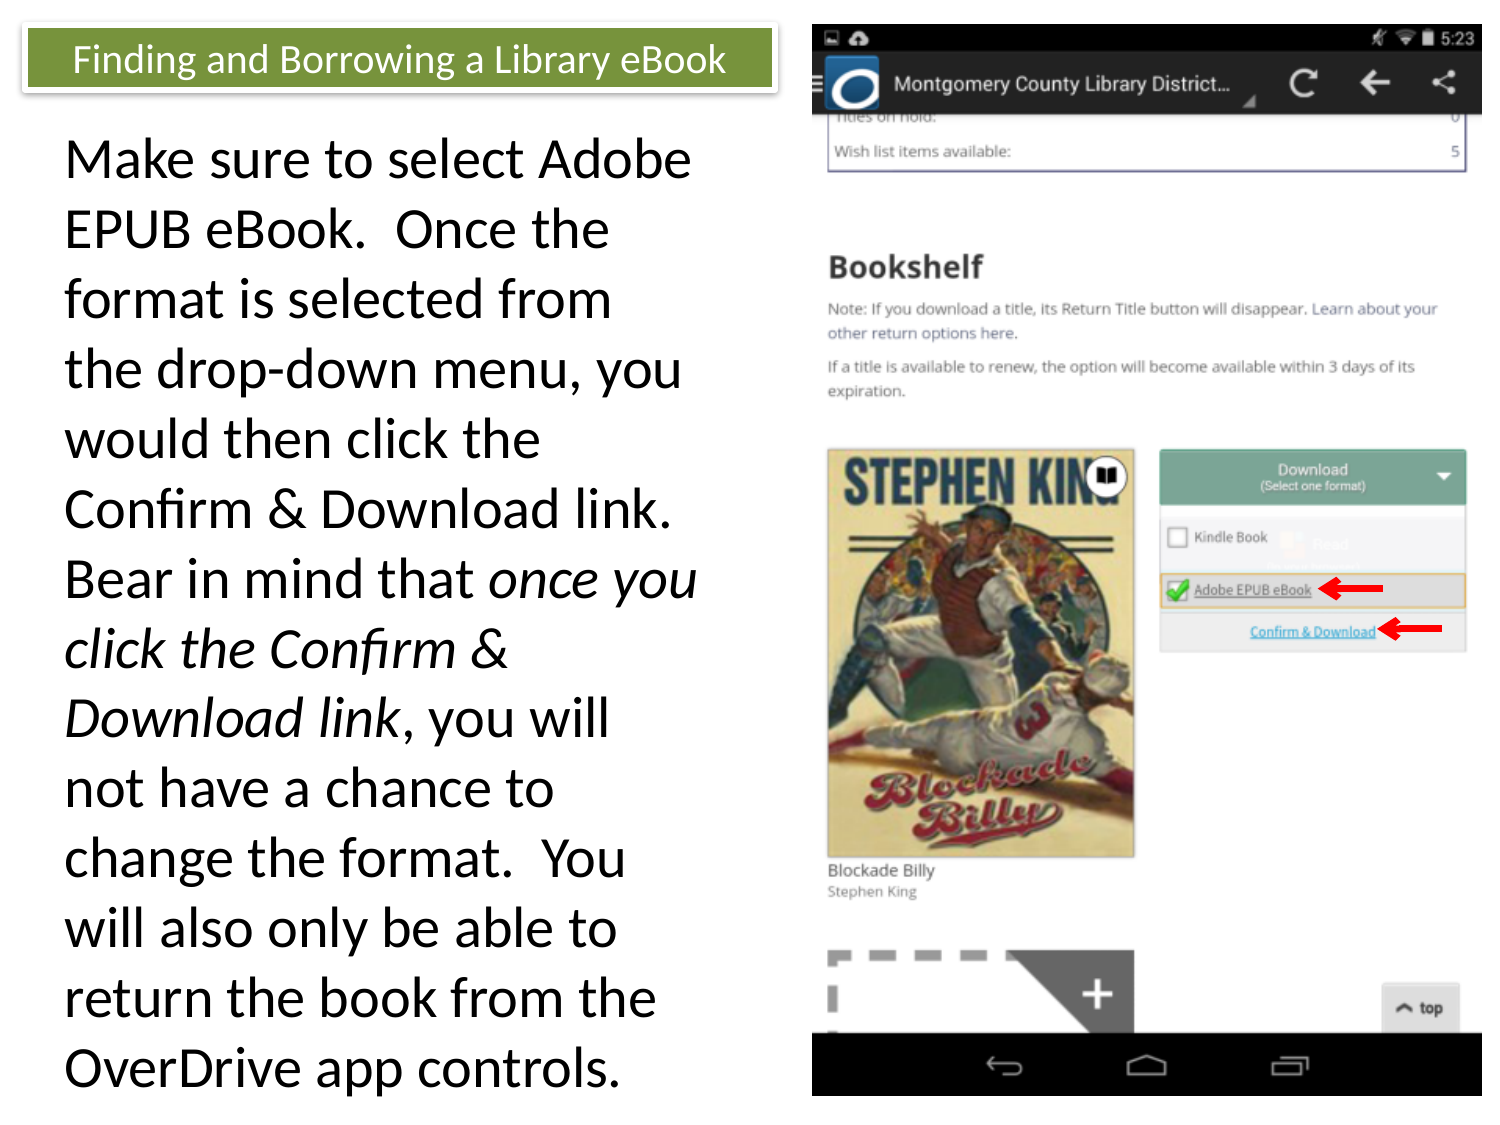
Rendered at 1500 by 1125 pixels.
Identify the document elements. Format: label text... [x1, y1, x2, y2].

text_box Make sure to select Adobe EPUB eBook. Once the format is selected from the drop-down menu, you would then click the Confirm & Download link. Bear in mind that once you click the Confirm & Download link, you will not have a chance to change the format. You will also only be able to return the book from the OverDrive app controls. [50, 112, 719, 1125]
text_box Finding and Borrowing a Library eBook [22, 22, 778, 93]
picture [812, 24, 1482, 1096]
